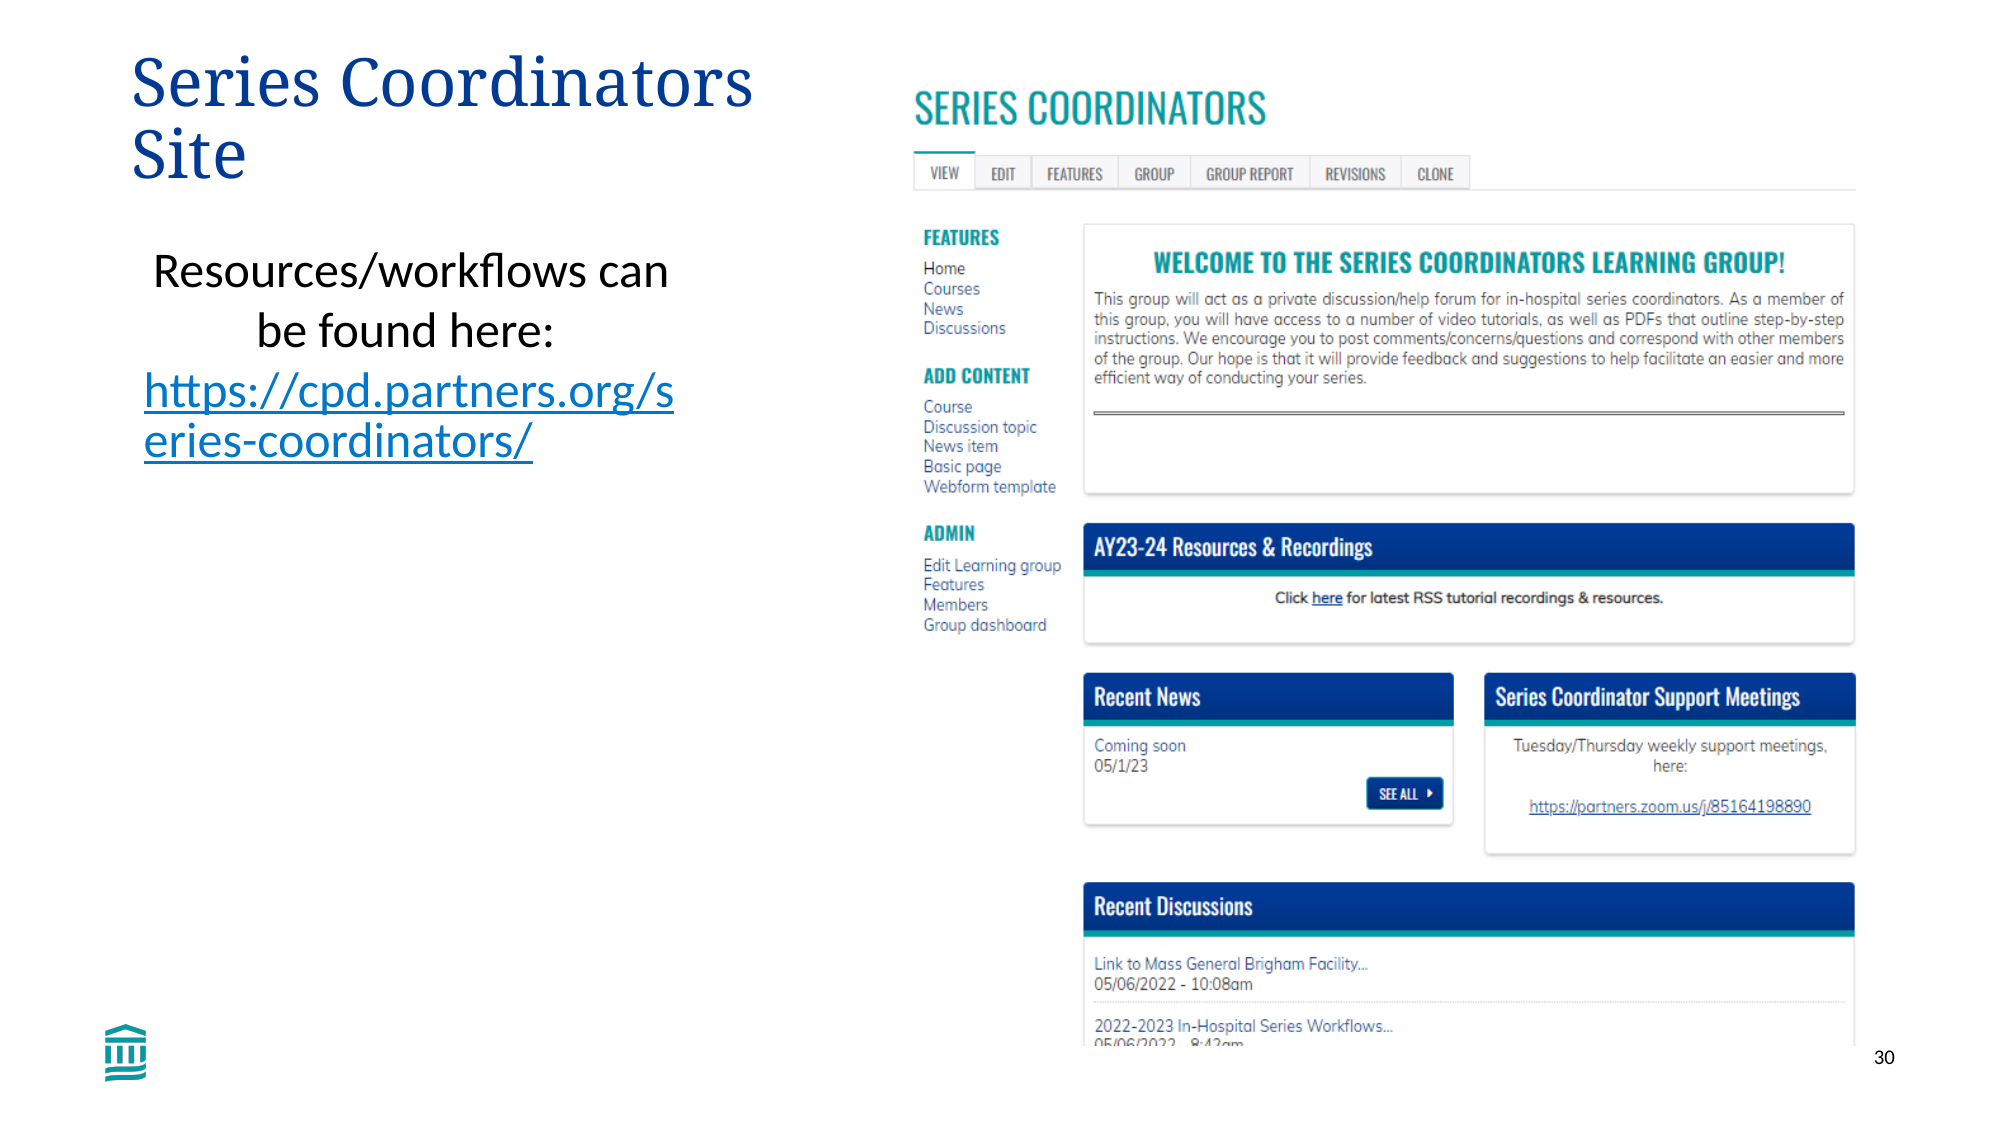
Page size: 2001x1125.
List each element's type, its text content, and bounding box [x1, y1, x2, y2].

text_box Series Coordinators Site [116, 41, 867, 199]
text_box Resources/workflows can be found here: https://cpd.partners.org/series-coordinators/ [128, 229, 694, 425]
picture [105, 1024, 147, 1082]
picture [906, 79, 1884, 1046]
